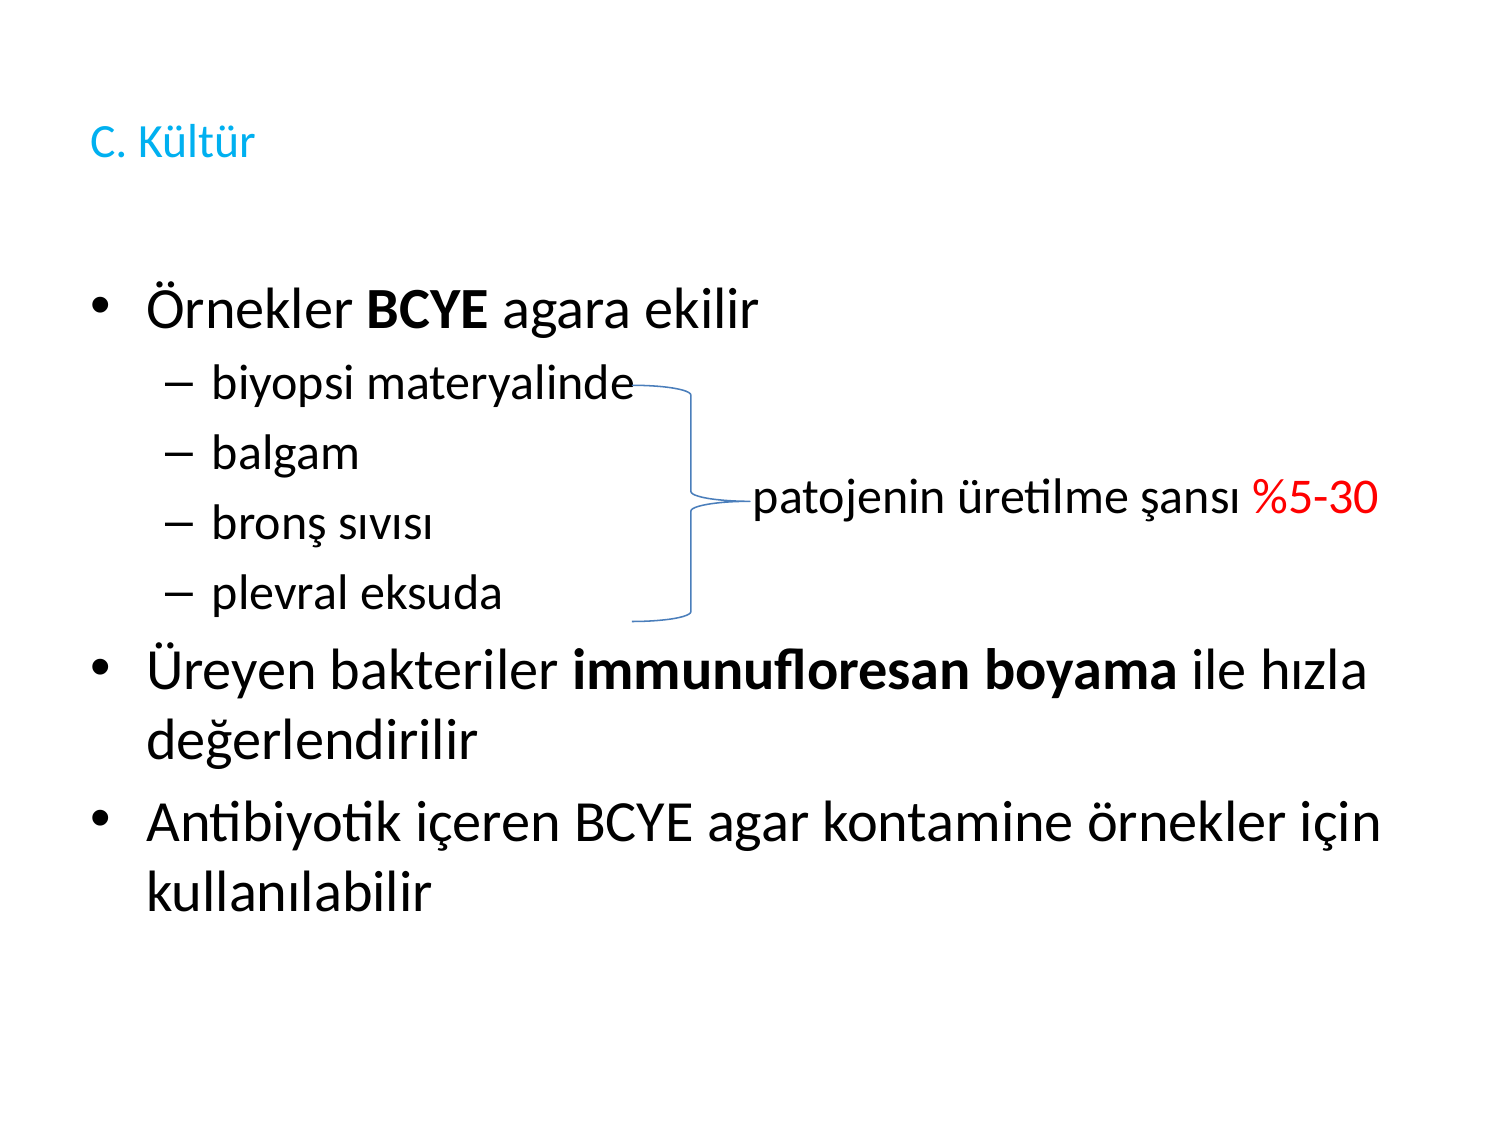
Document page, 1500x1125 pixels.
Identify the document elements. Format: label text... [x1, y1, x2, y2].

text_box [631, 384, 751, 623]
title C. Kültür [75, 45, 1425, 233]
text_box patojenin üretilme şansı %5-30 [738, 456, 1500, 531]
list Örnekler BCYE agara ekilir biyopsi materyalinde balgam bronş sıvısı plevral eksuda Üreyen bakteriler immunufloresan boyama ile hızla değerlendirilir Antibiyotik içeren BCYE agar kontamine örnekler için kullanılabilir [75, 262, 1425, 1005]
